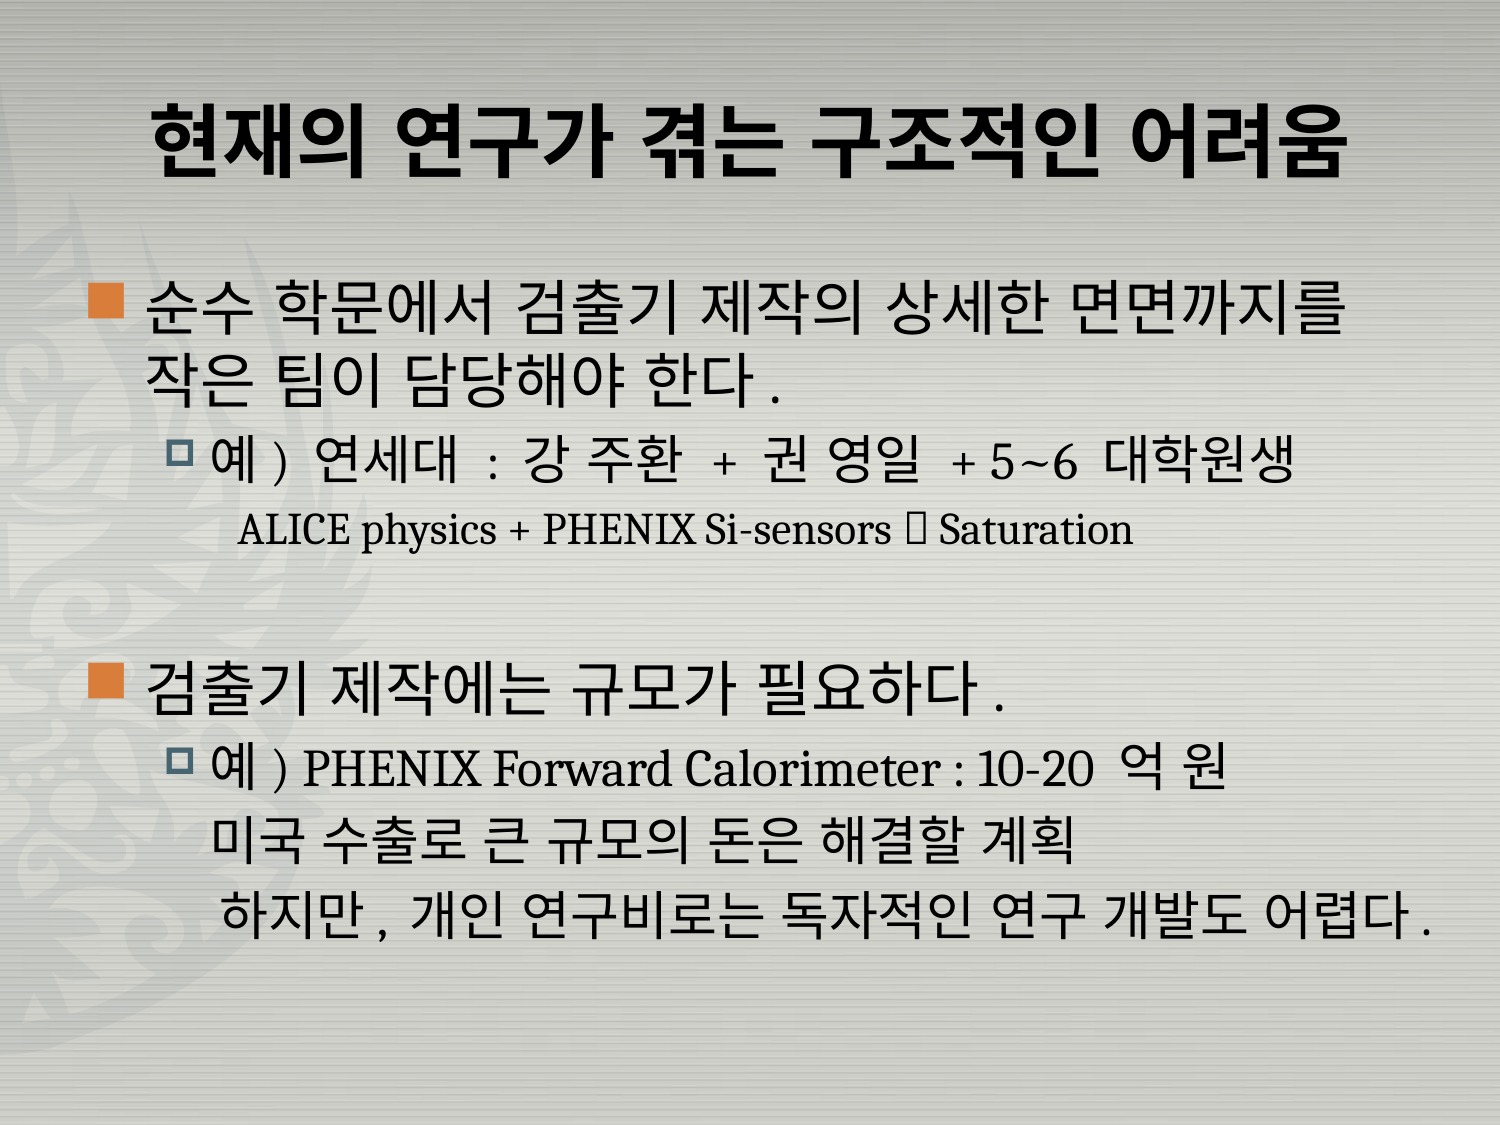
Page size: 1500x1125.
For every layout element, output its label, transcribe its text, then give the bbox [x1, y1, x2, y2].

list 순수 학문에서 검출기 제작의 상세한 면면까지를 작은 팀이 담당해야 한다. 예) 연세대 : 강 주환 + 권 영일 + 5~6 대학원생 ALICE physics + PHENIX Si-sensors  Saturation 검출기 제작에는 규모가 필요하다. 예) PHENIX Forward Calorimeter : 10-20 억 원 미국 수출로 큰 규모의 돈은 해결할 계획 하지만, 개인 연구비로는 독자적인 연구 개발도 어렵다. [75, 262, 1425, 1005]
title 현재의 연구가 겪는 구조적인 어려움 [75, 45, 1425, 233]
